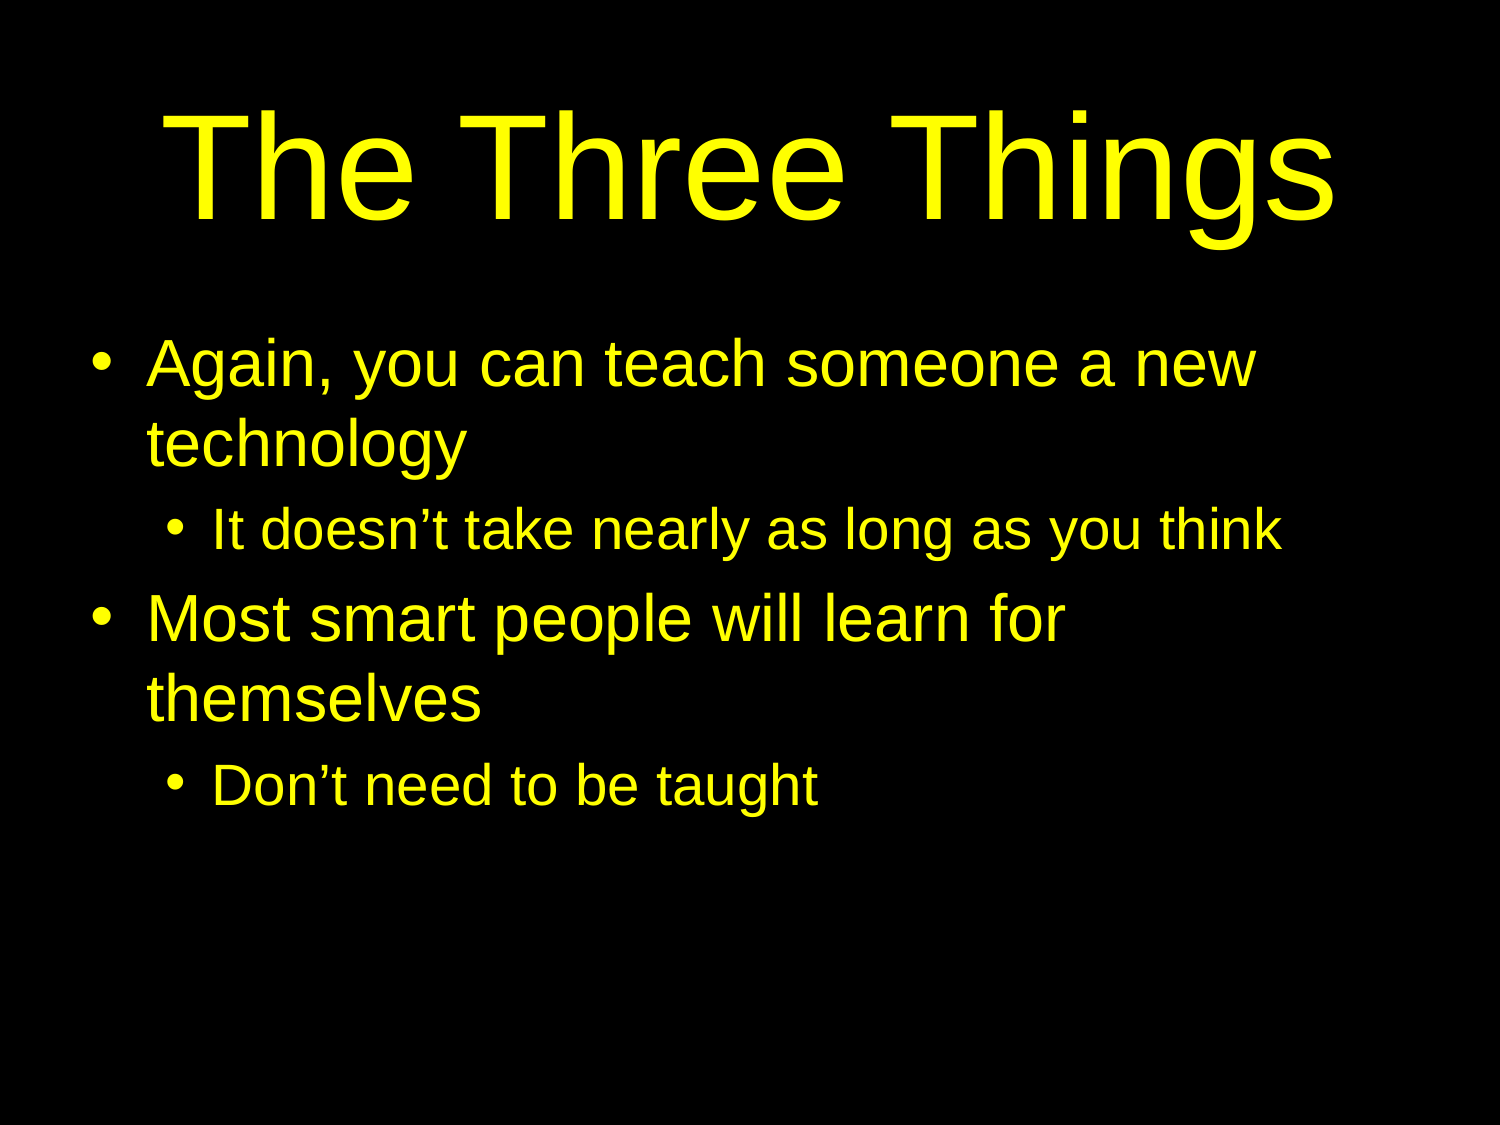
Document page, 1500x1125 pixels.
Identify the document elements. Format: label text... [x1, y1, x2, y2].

title The Three Things [75, 45, 1425, 275]
list Again, you can teach someone a new technology It doesn’t take nearly as long as you think Most smart people will learn for themselves Don’t need to be taught [75, 312, 1425, 1005]
